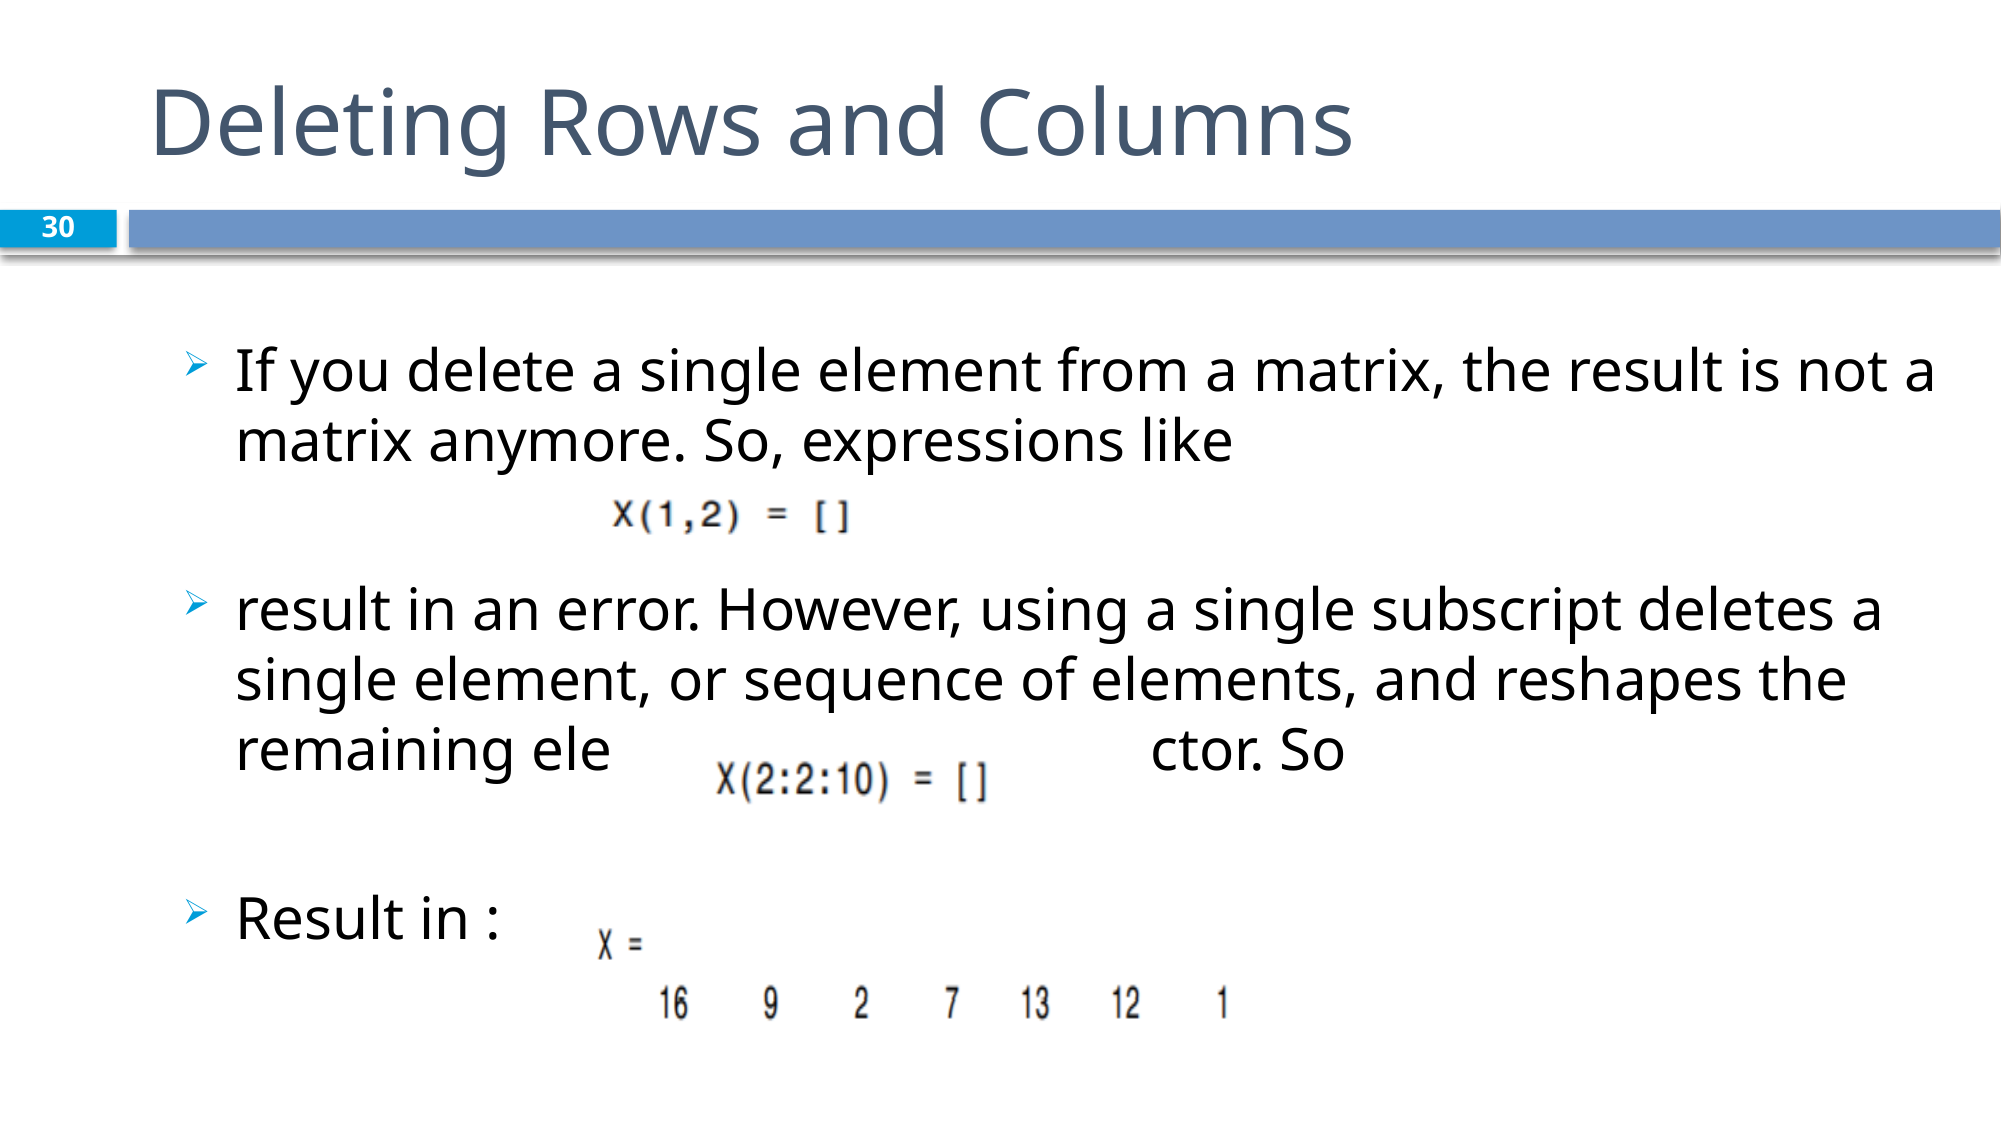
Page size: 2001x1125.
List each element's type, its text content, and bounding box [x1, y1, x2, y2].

slide_number 30 [0, 208, 117, 249]
title Deleting Rows and Columns [133, 37, 1918, 200]
picture [514, 475, 1079, 561]
picture [514, 902, 1463, 1047]
list If you delete a single element from a matrix, the result is not a matrix anymore. So, expressions like result in an error. However, using a single subscript deletes a single element, or sequence of elements, and reshapes the remaining elements into a row vector. So Result in : [168, 326, 1958, 1101]
picture [608, 713, 1151, 832]
